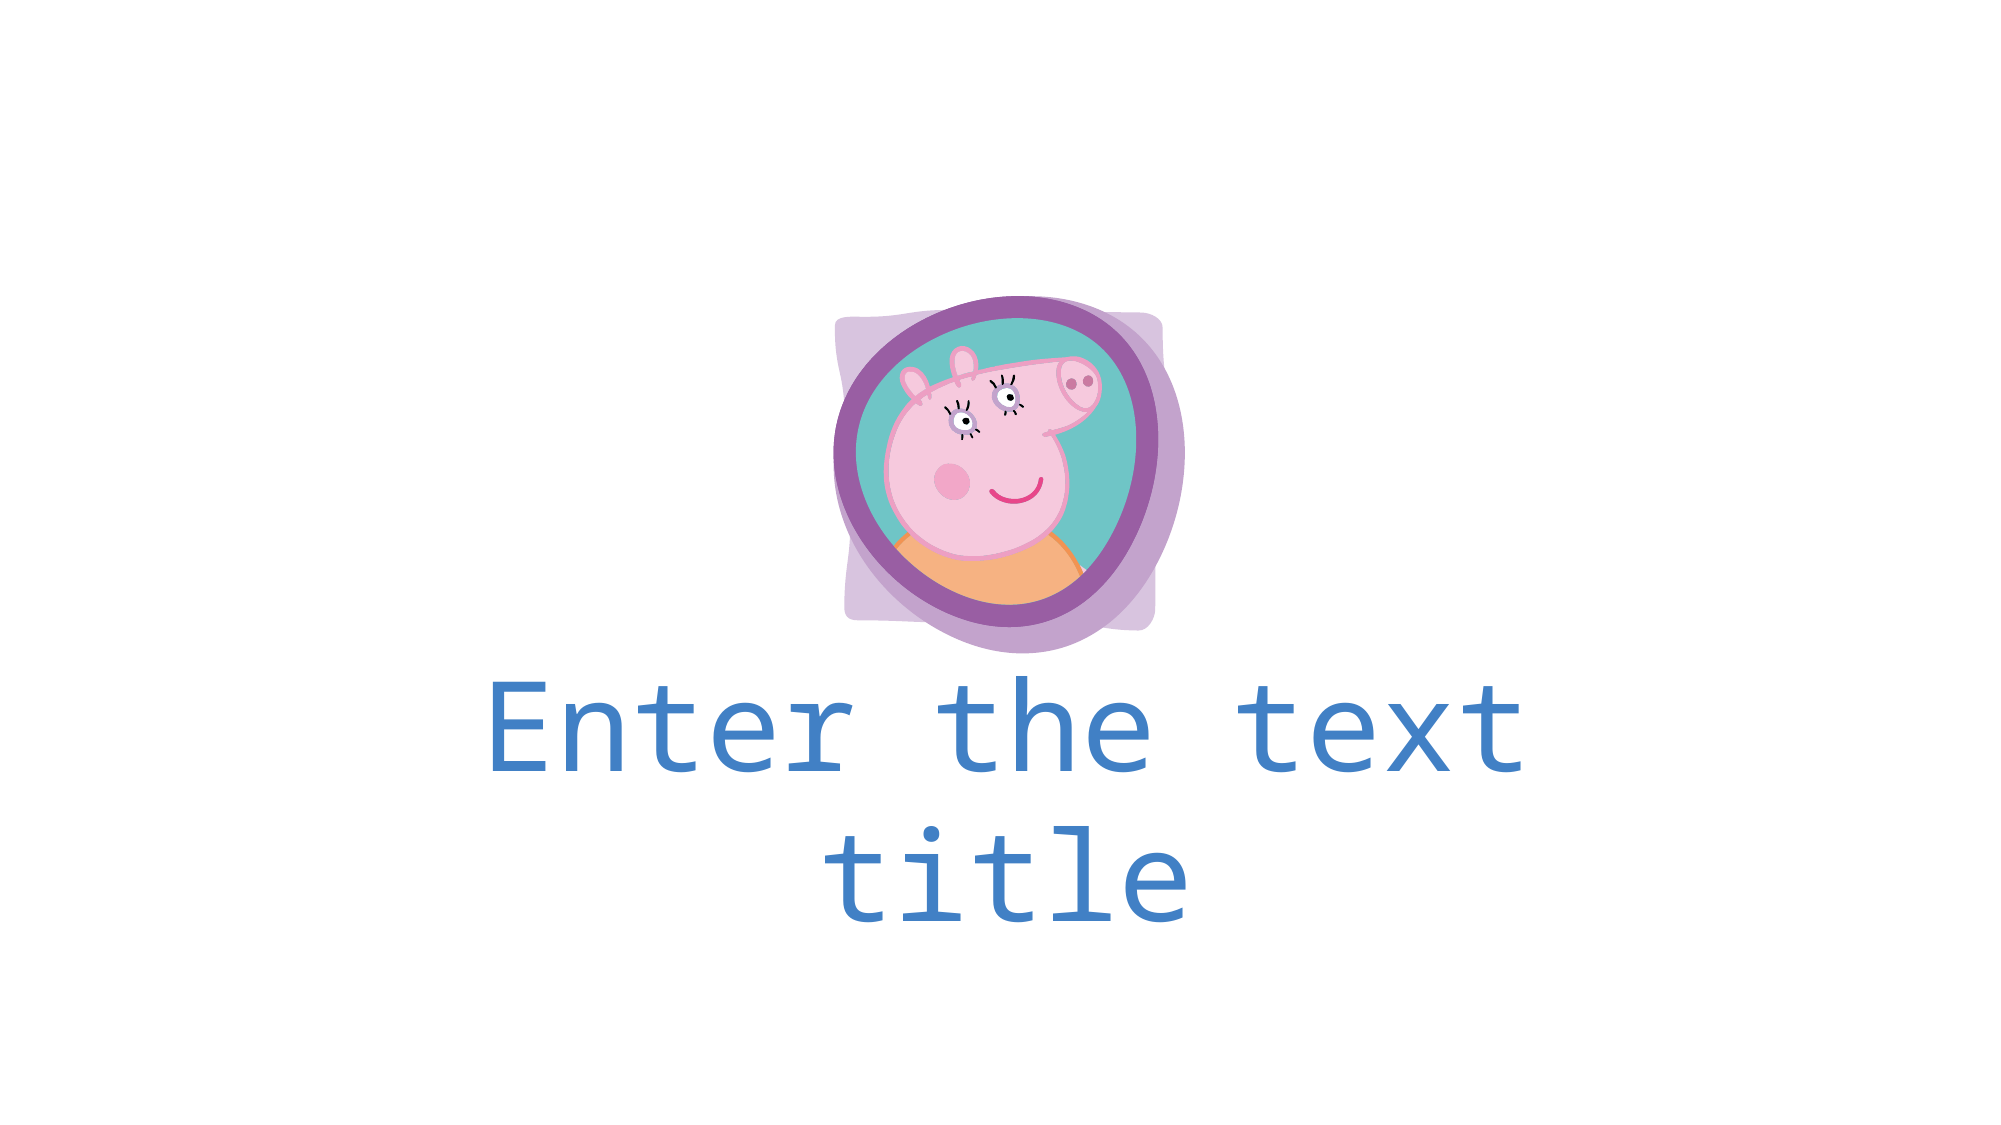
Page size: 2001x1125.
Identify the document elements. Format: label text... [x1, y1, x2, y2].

text_box Enter the text title [369, 638, 1643, 954]
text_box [807, 271, 1203, 659]
